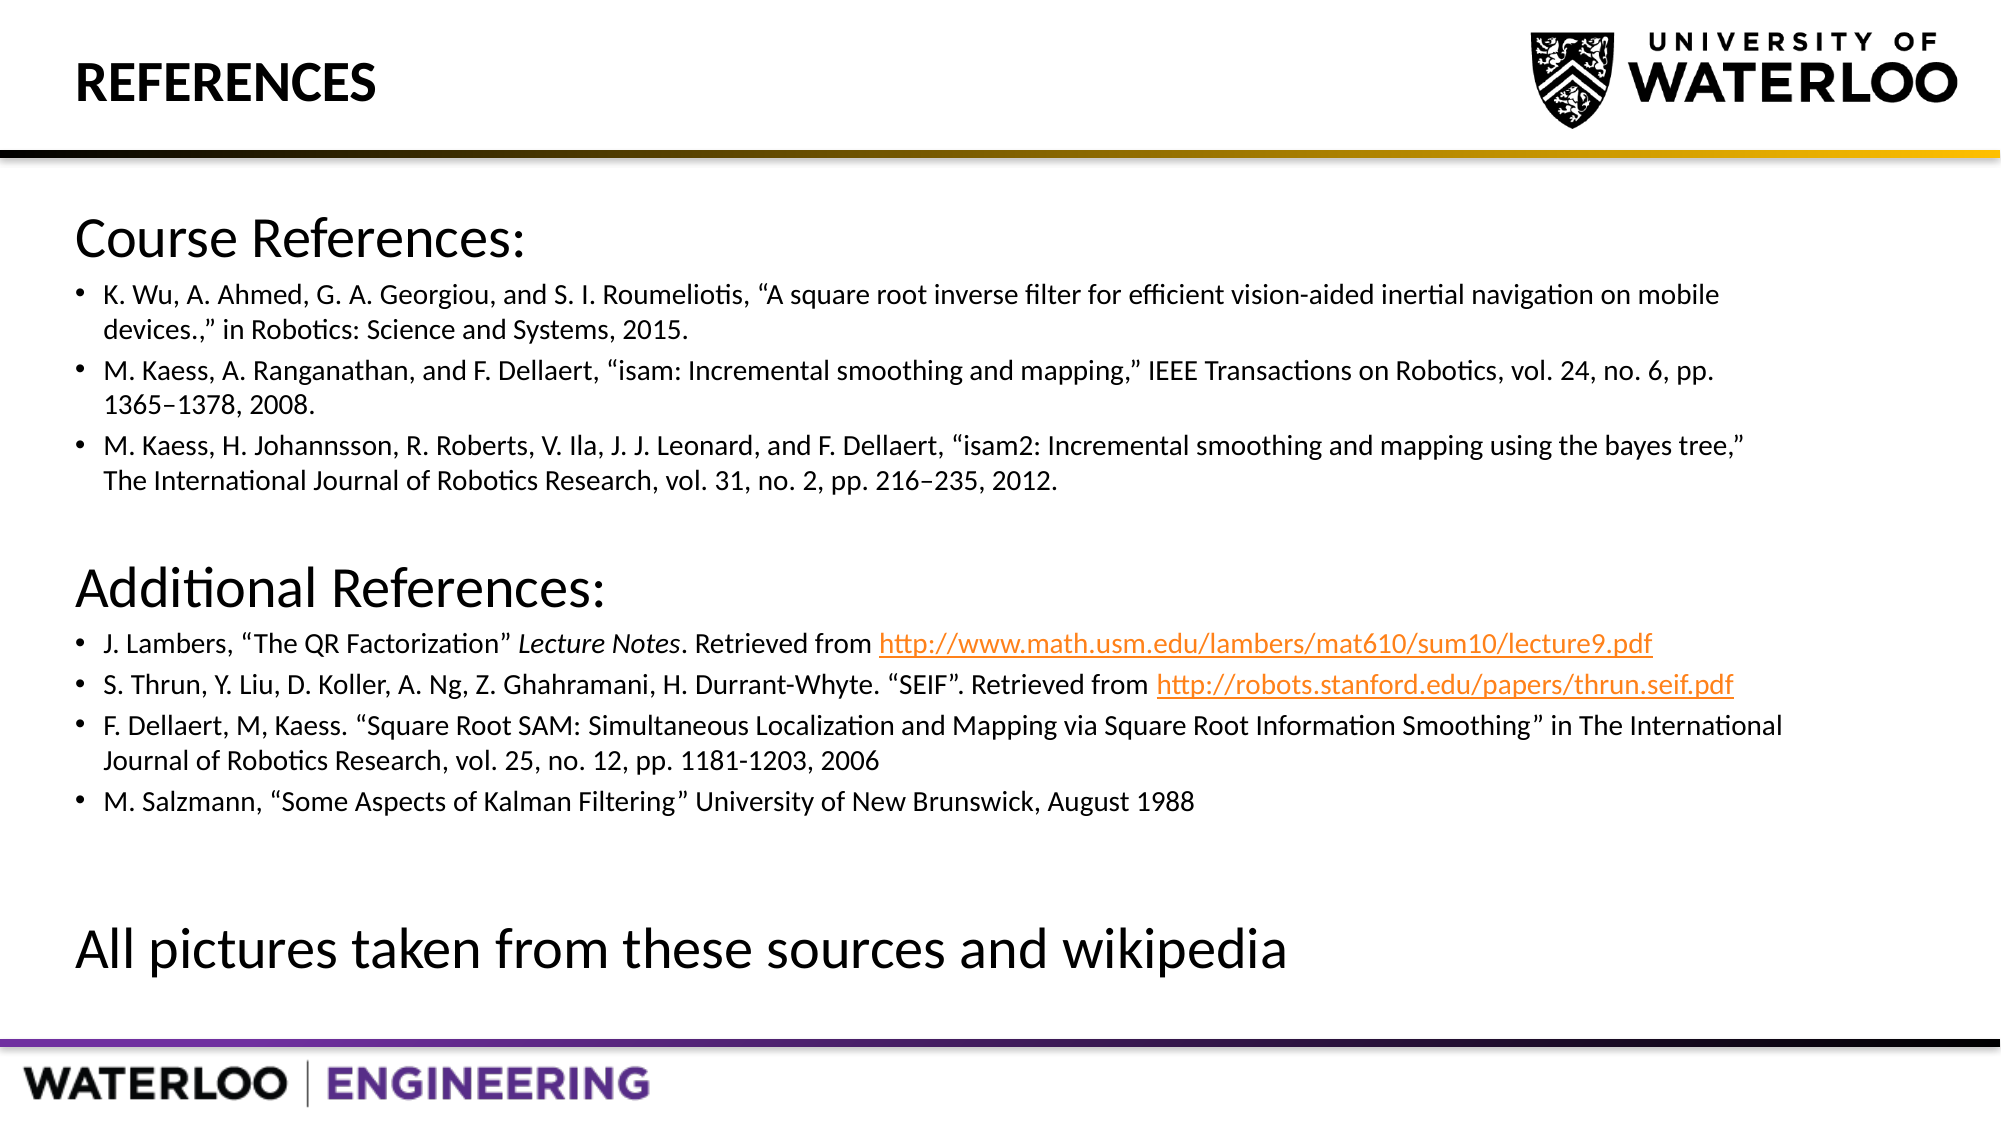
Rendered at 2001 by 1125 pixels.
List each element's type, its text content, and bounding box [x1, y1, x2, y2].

picture [1448, 0, 2001, 199]
picture [7, 1046, 659, 1111]
title References [60, 7, 1060, 150]
list Course References: K. Wu, A. Ahmed, G. A. Georgiou, and S. I. Roumeliotis, “A square root inverse filter for efficient vision-aided inertial navigation on mobile devices.,” in Robotics: Science and Systems, 2015. M. Kaess, A. Ranganathan, and F. Dellaert, “isam: Incremental smoothing and mapping,” IEEE Transactions on Robotics, vol. 24, no. 6, pp. 1365–1378, 2008. M. Kaess, H. Johannsson, R. Roberts, V. Ila, J. J. Leonard, and F. Dellaert, “isam2: Incremental smoothing and mapping using the bayes tree,” The International Journal of Robotics Research, vol. 31, no. 2, pp. 216–235, 2012. Additional References: J. Lambers, “The QR Factorization” Lecture Notes. Retrieved from http://www.math.usm.edu/lambers/mat610/sum10/lecture9.pdf S. Thrun, Y. Liu, D. Koller, A. Ng, Z. Ghahramani, H. Durrant-Whyte. “SEIF”. Retrieved from http://robots.stanford.edu/papers/thrun.seif.pdf F. Dellaert, M, Kaess. “Square Root SAM: Simultaneous Localization and Mapping via Square Root Information Smoothing” in The International Journal of Robotics Research, vol. 25, no. 12, pp. 1181-1203, 2006 M. Salzmann, “Some Aspects of Kalman Filtering” University of New Brunswick, August 1988 All pictures taken from these sources and wikipedia [60, 191, 1811, 892]
